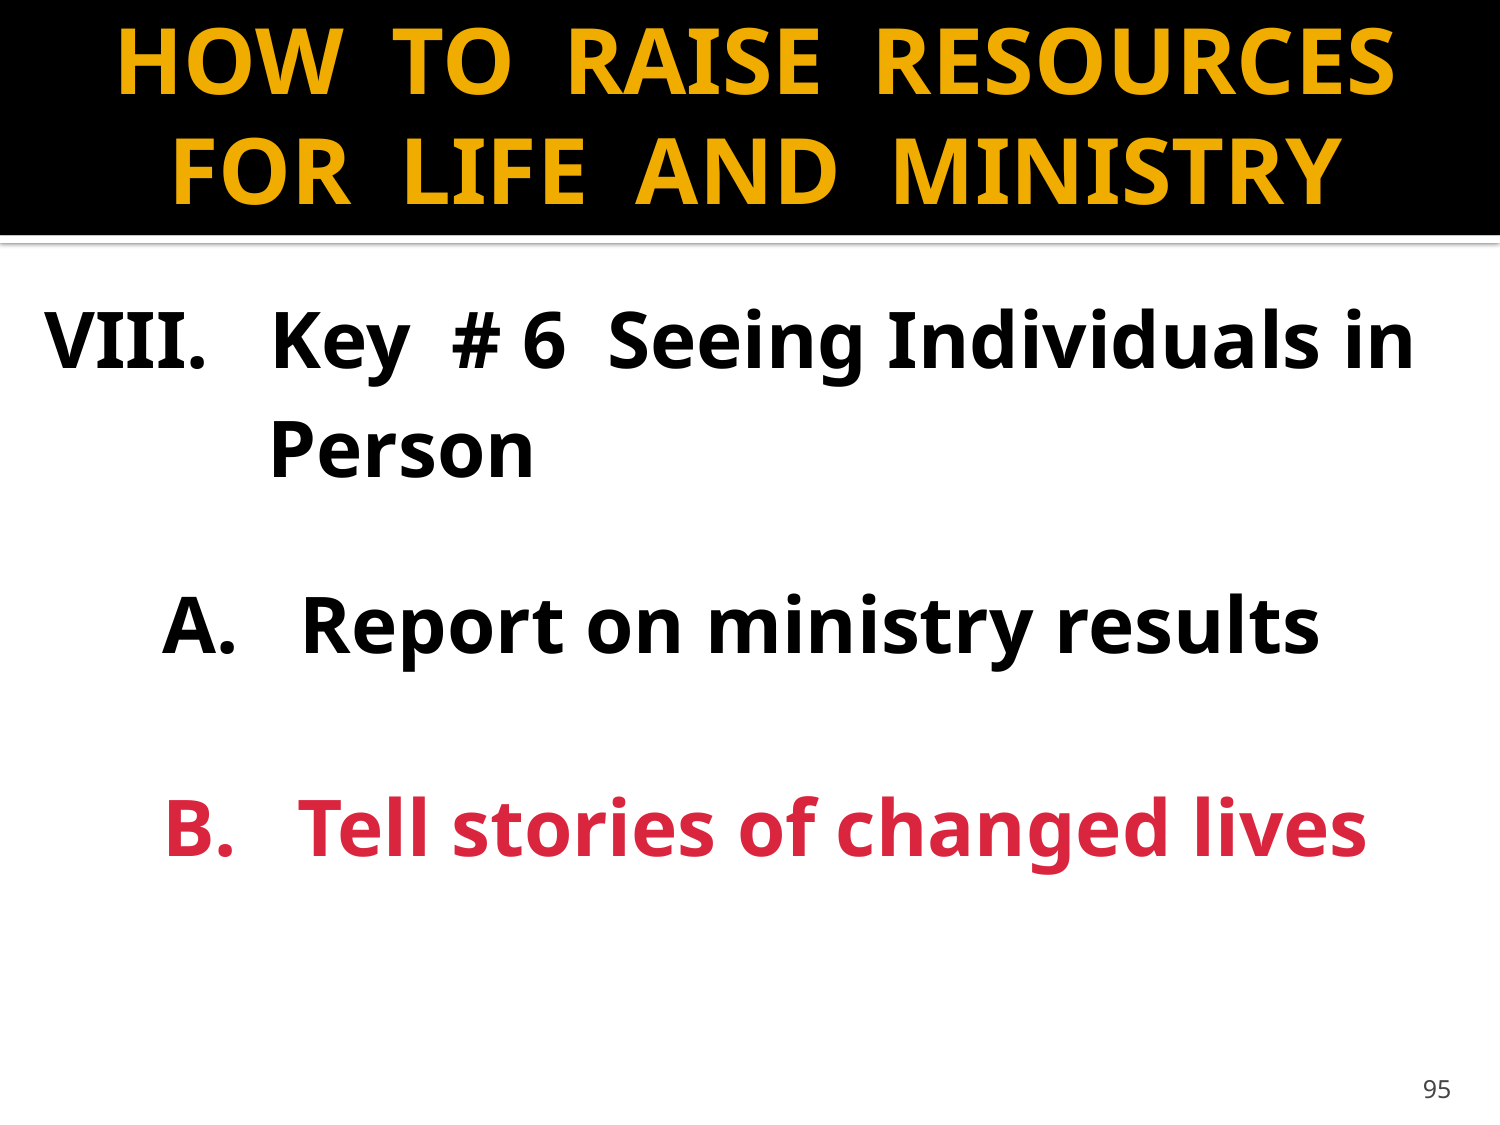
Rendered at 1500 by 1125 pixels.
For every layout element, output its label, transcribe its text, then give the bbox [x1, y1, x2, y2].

list VIII. Key # 6 Seeing Individuals in Person A. Report on ministry results B. Tell stories of changed lives [0, 274, 1500, 1125]
title HOW TO RAISE RESOURCES FOR LIFE AND MINISTRY [66, 0, 1438, 225]
slide_number 95 [1345, 1062, 1467, 1108]
